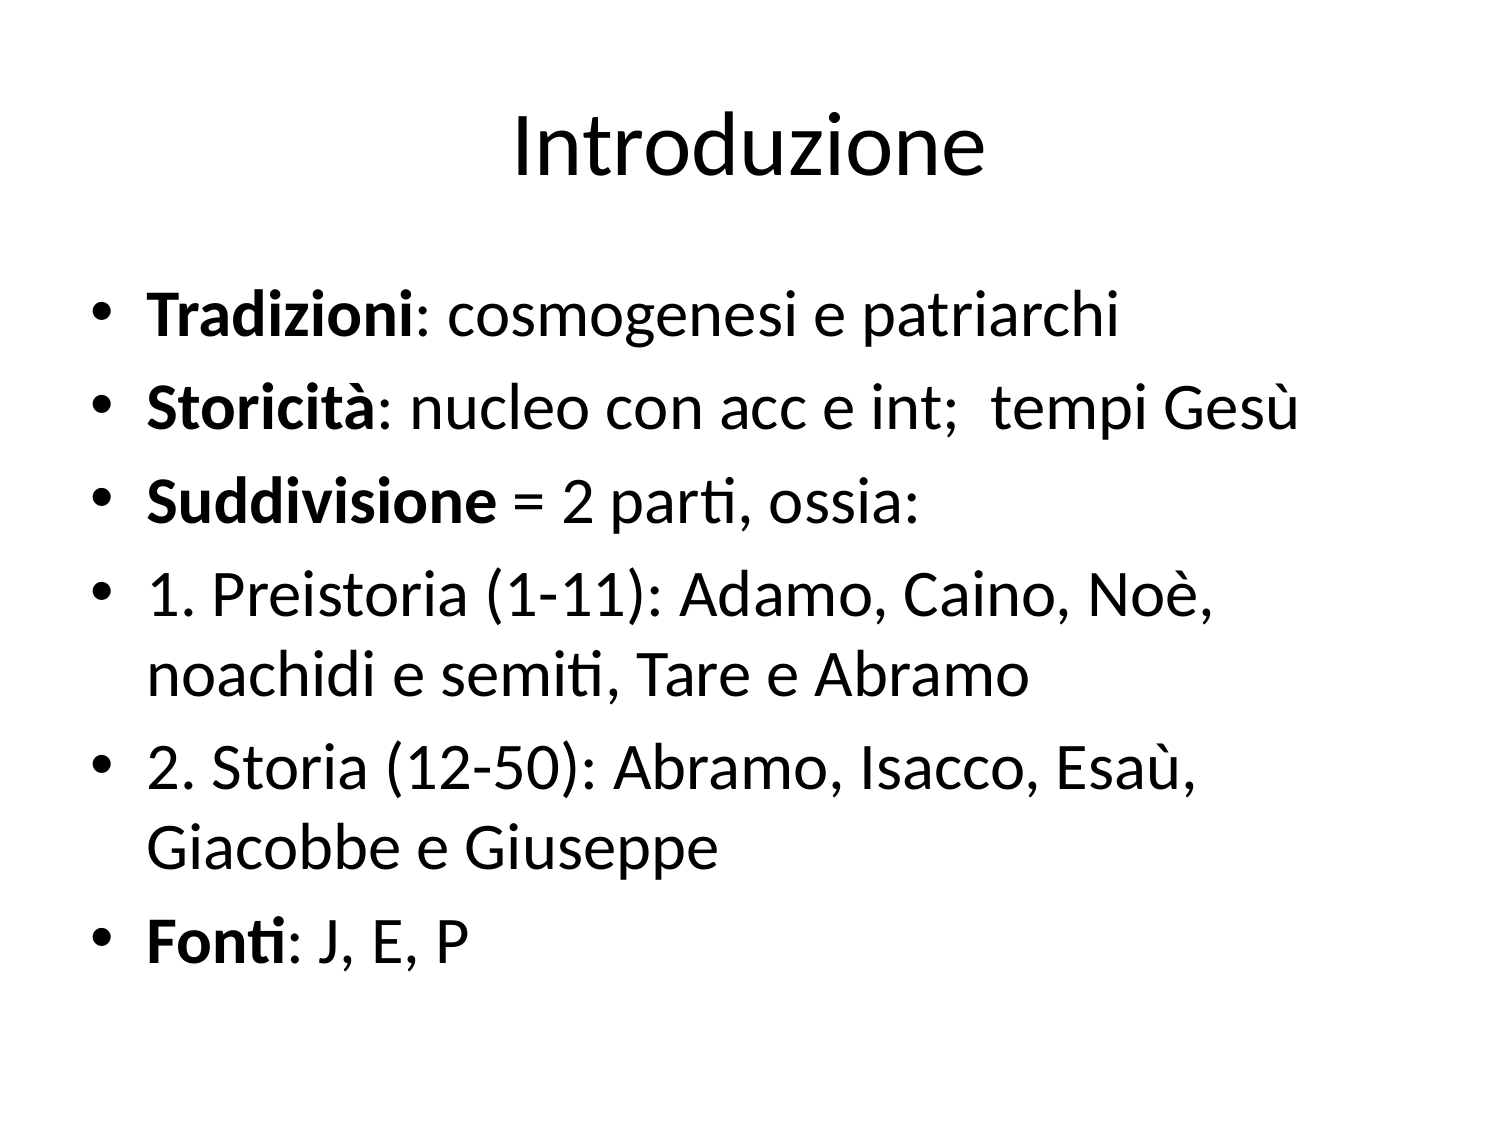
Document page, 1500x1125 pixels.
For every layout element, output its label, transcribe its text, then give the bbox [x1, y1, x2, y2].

list Tradizioni: cosmogenesi e patriarchi Storicità: nucleo con acc e int; tempi Gesù Suddivisione = 2 parti, ossia: 1. Preistoria (1-11): Adamo, Caino, Noè, noachidi e semiti, Tare e Abramo 2. Storia (12-50): Abramo, Isacco, Esaù, Giacobbe e Giuseppe Fonti: J, E, P [75, 262, 1425, 1005]
title Introduzione [75, 45, 1425, 233]
